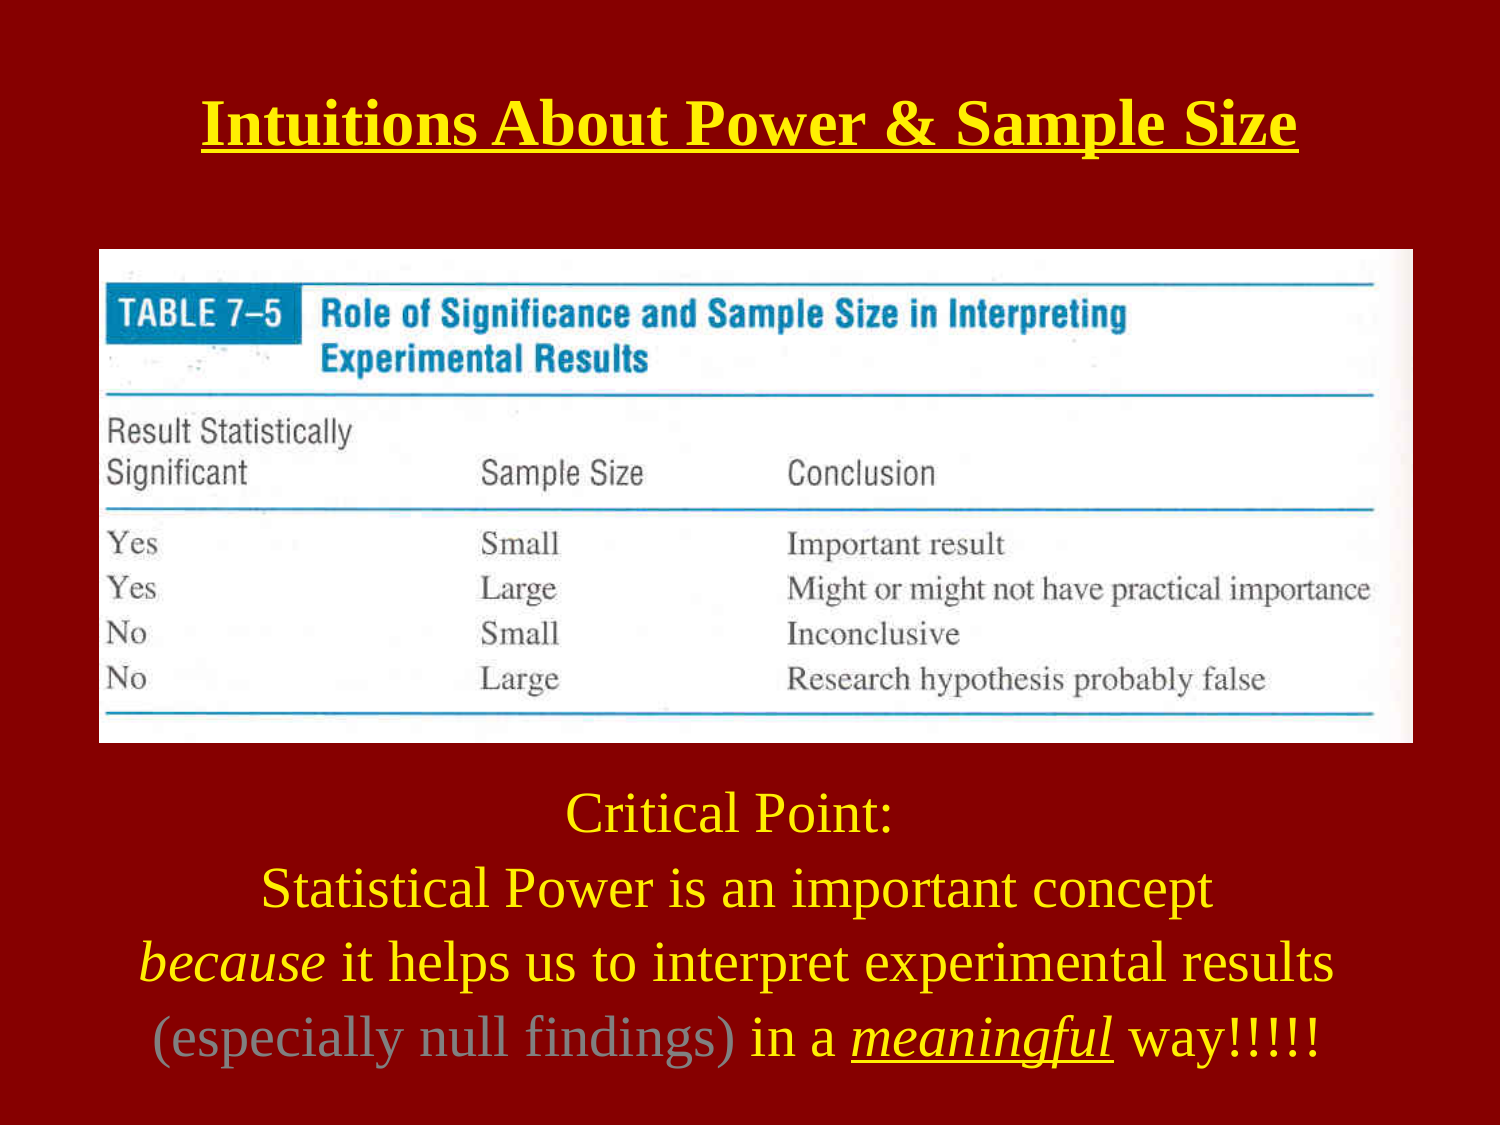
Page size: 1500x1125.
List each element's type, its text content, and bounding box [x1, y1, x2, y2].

title Intuitions About Power & Sample Size [112, 24, 1388, 213]
text_box Critical Point: Statistical Power is an important concept because it helps us to interpret experimental results (especially null findings) in a meaningful way!!!!! [37, 774, 1438, 1077]
picture [99, 249, 1413, 744]
